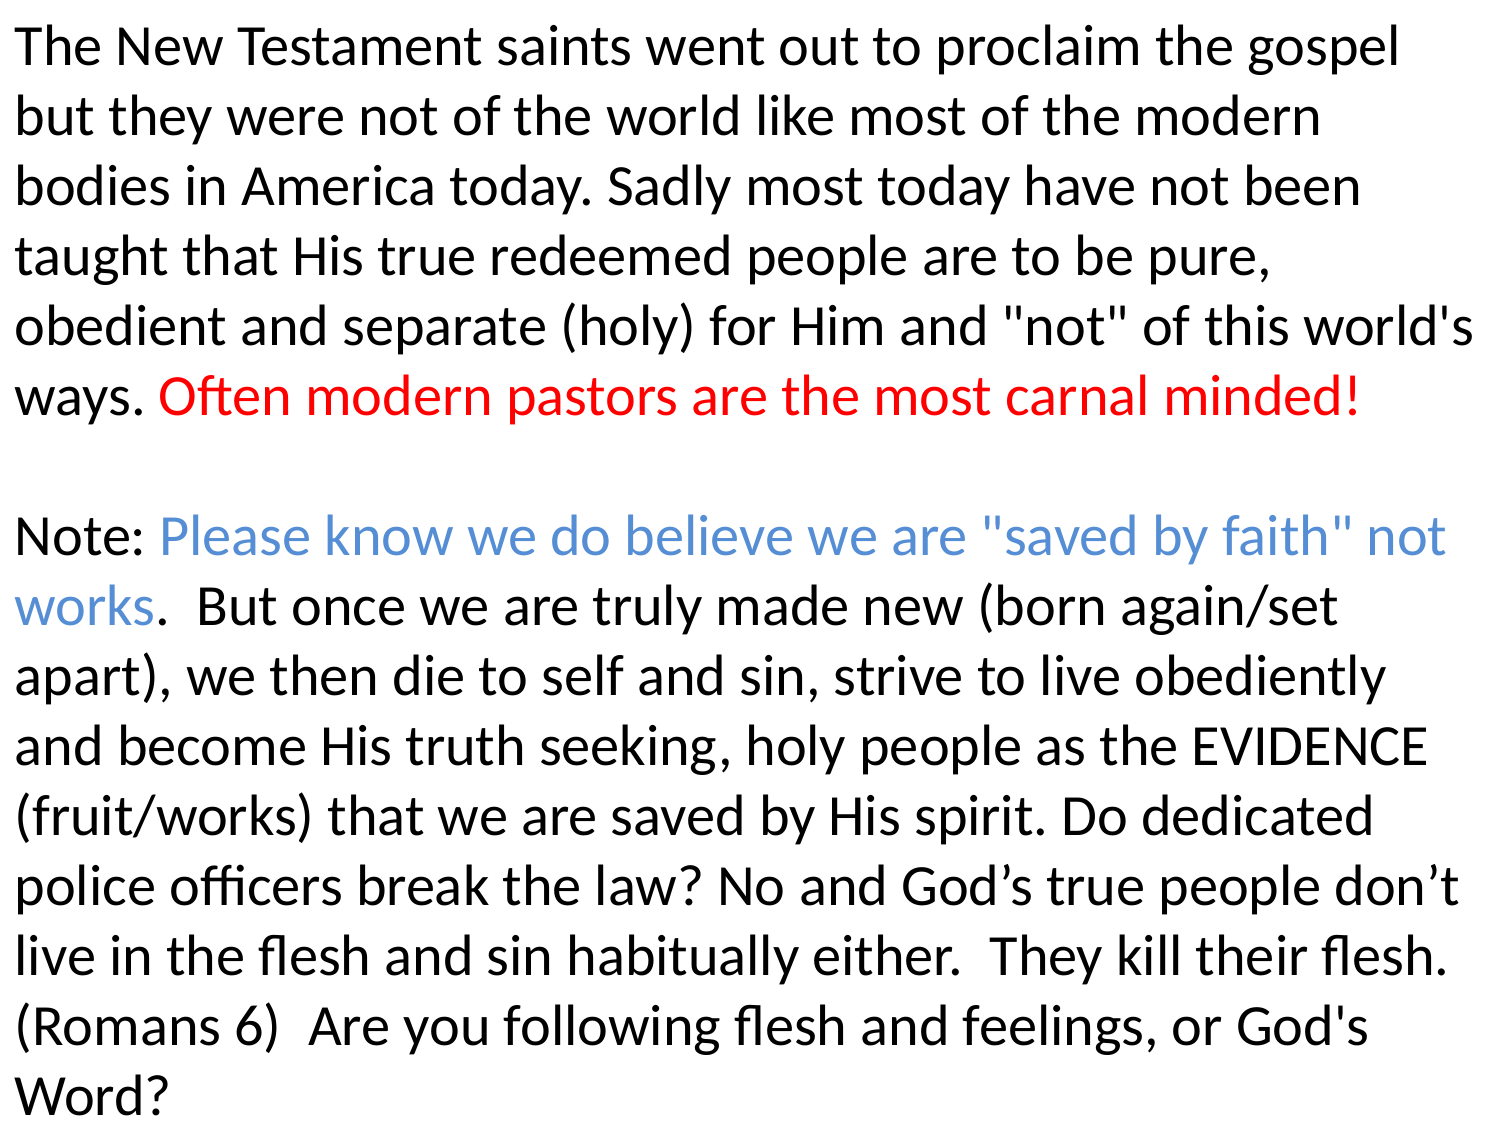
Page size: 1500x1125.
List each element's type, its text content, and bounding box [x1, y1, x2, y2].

text_box The New Testament saints went out to proclaim the gospel but they were not of the world like most of the modern bodies in America today. Sadly most today have not been taught that His true redeemed people are to be pure, obedient and separate (holy) for Him and "not" of this world's ways. Often modern pastors are the most carnal minded! Note: Please know we do believe we are "saved by faith" not works. But once we are truly made new (born again/set apart), we then die to self and sin, strive to live obediently and become His truth seeking, holy people as the EVIDENCE (fruit/works) that we are saved by His spirit. Do dedicated police officers break the law? No and God’s true people don’t live in the flesh and sin habitually either. They kill their flesh. (Romans 6) Are you following flesh and feelings, or God's Word? [0, 0, 1500, 1125]
